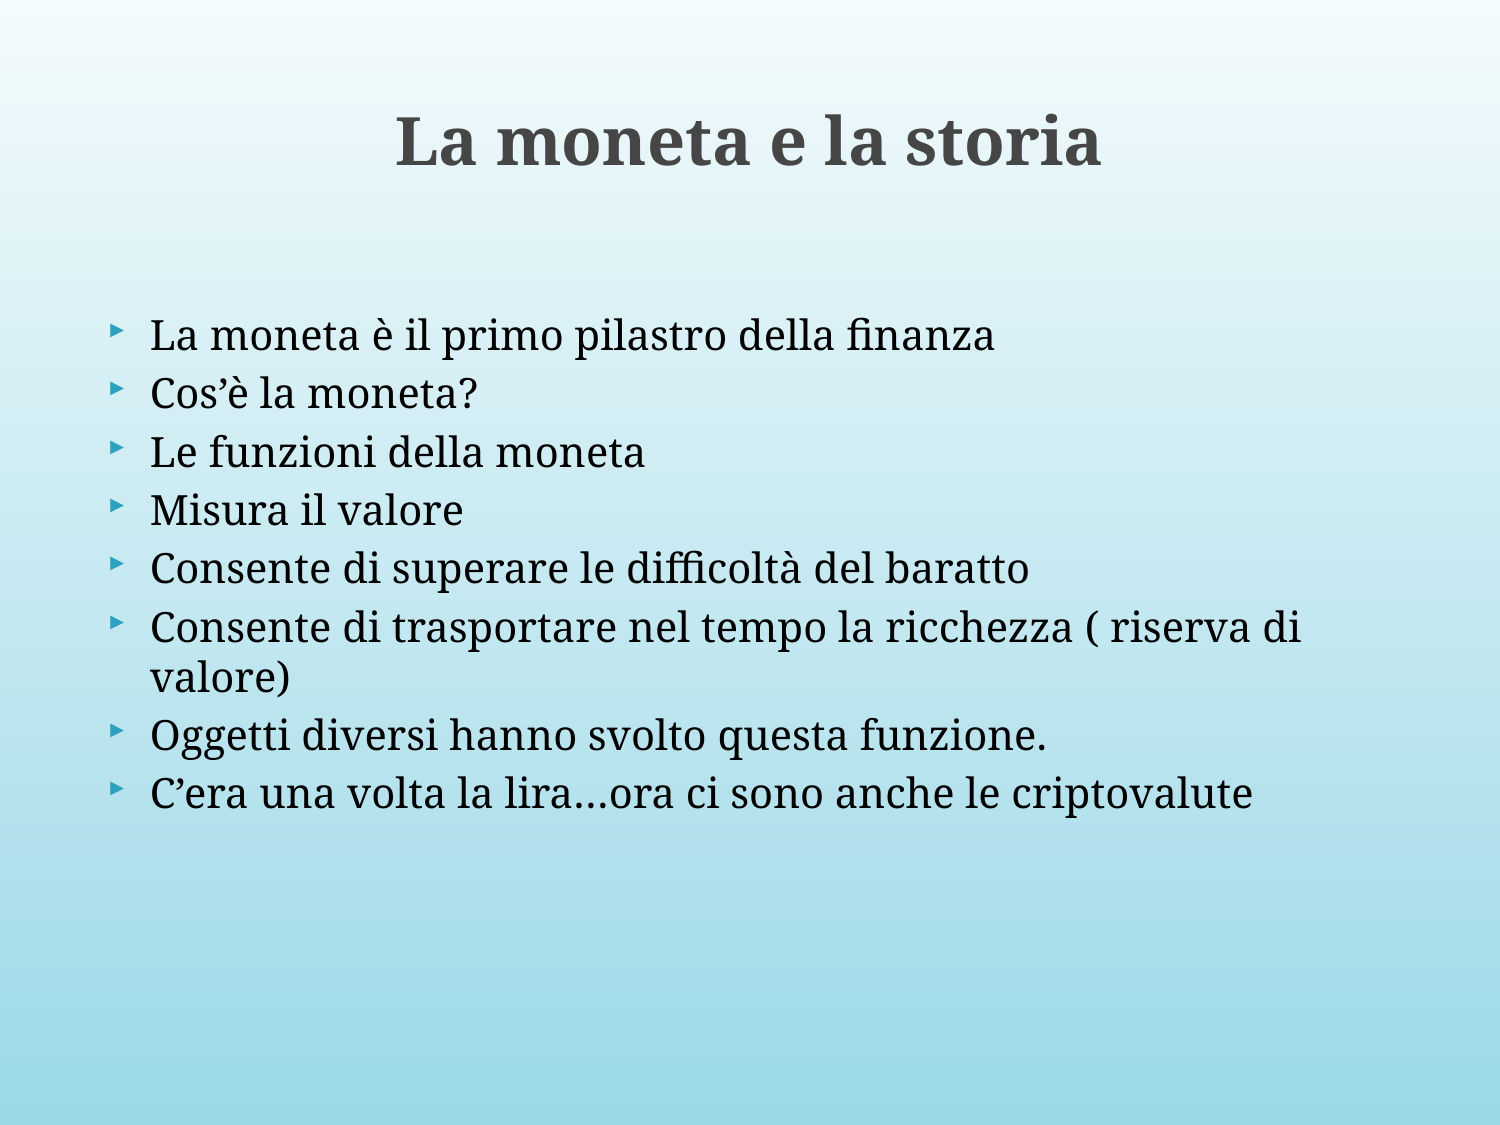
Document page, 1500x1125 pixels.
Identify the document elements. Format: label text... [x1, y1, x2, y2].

list La moneta è il primo pilastro della finanza Cos’è la moneta? Le funzioni della moneta Misura il valore Consente di superare le difficoltà del baratto Consente di trasportare nel tempo la ricchezza ( riserva di valore) Oggetti diversi hanno svolto questa funzione. C’era una volta la lira…ora ci sono anche le criptovalute [75, 242, 1425, 986]
title La moneta e la storia [75, 45, 1425, 233]
